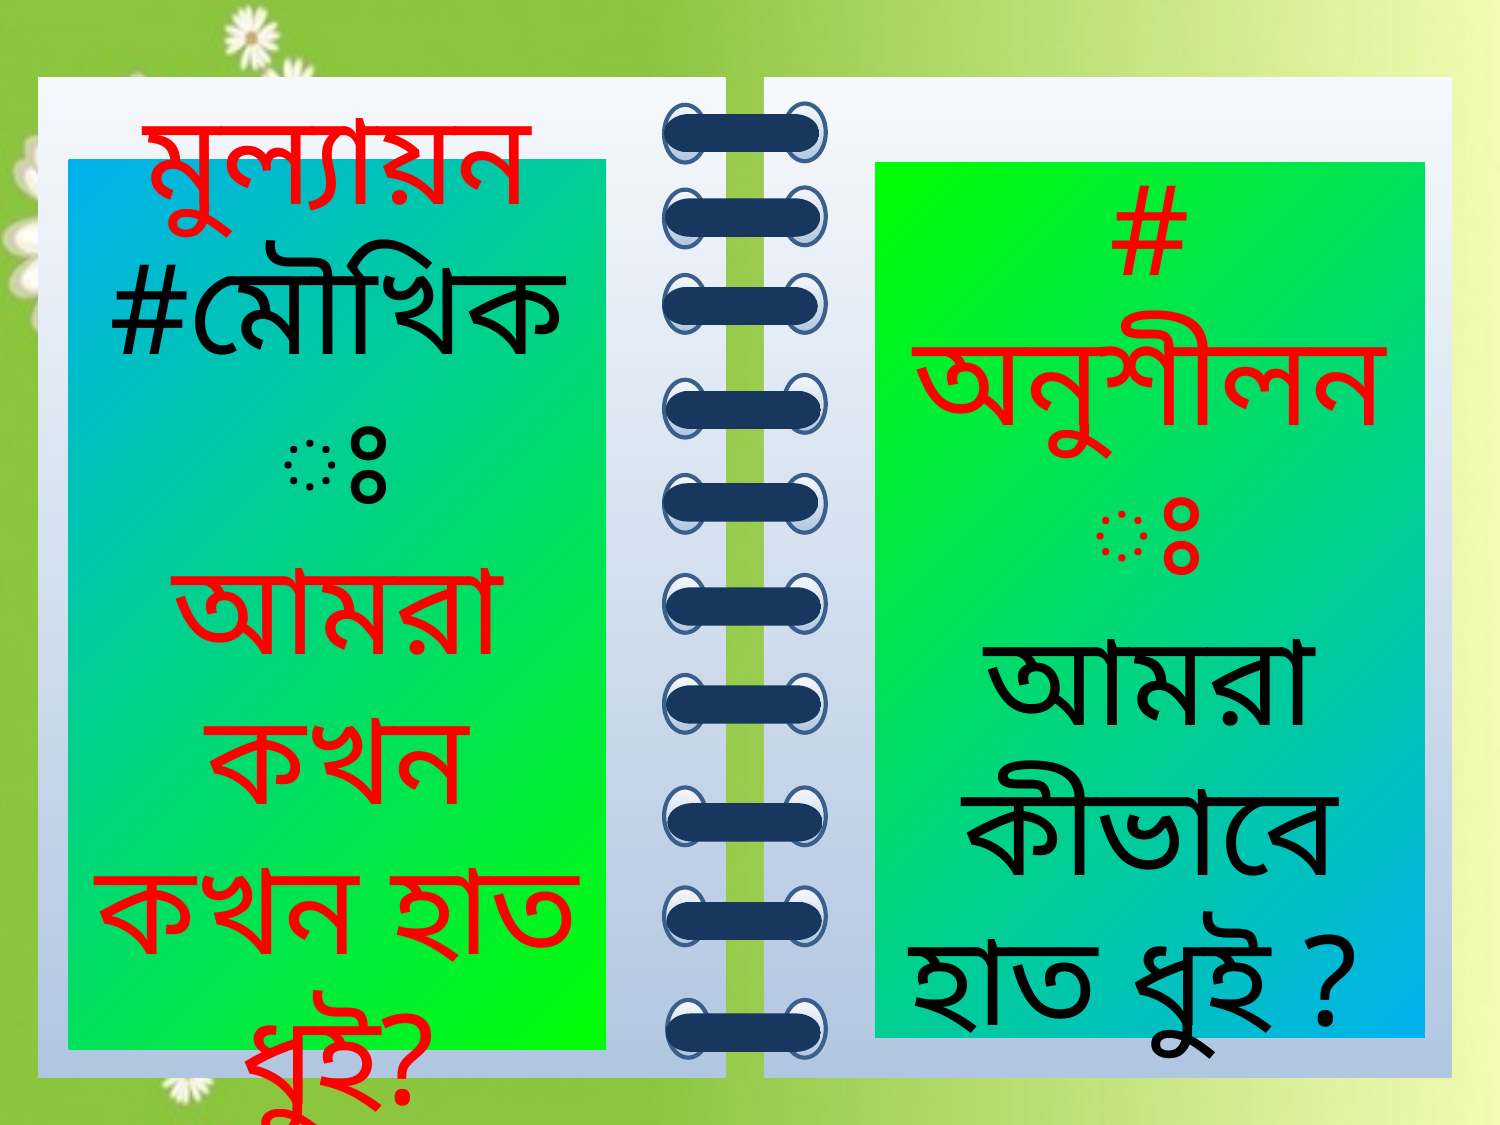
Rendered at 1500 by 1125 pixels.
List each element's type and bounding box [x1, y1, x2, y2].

text_box [763, 77, 1452, 1078]
text_box [37, 77, 726, 1078]
picture [0, 0, 1500, 1125]
